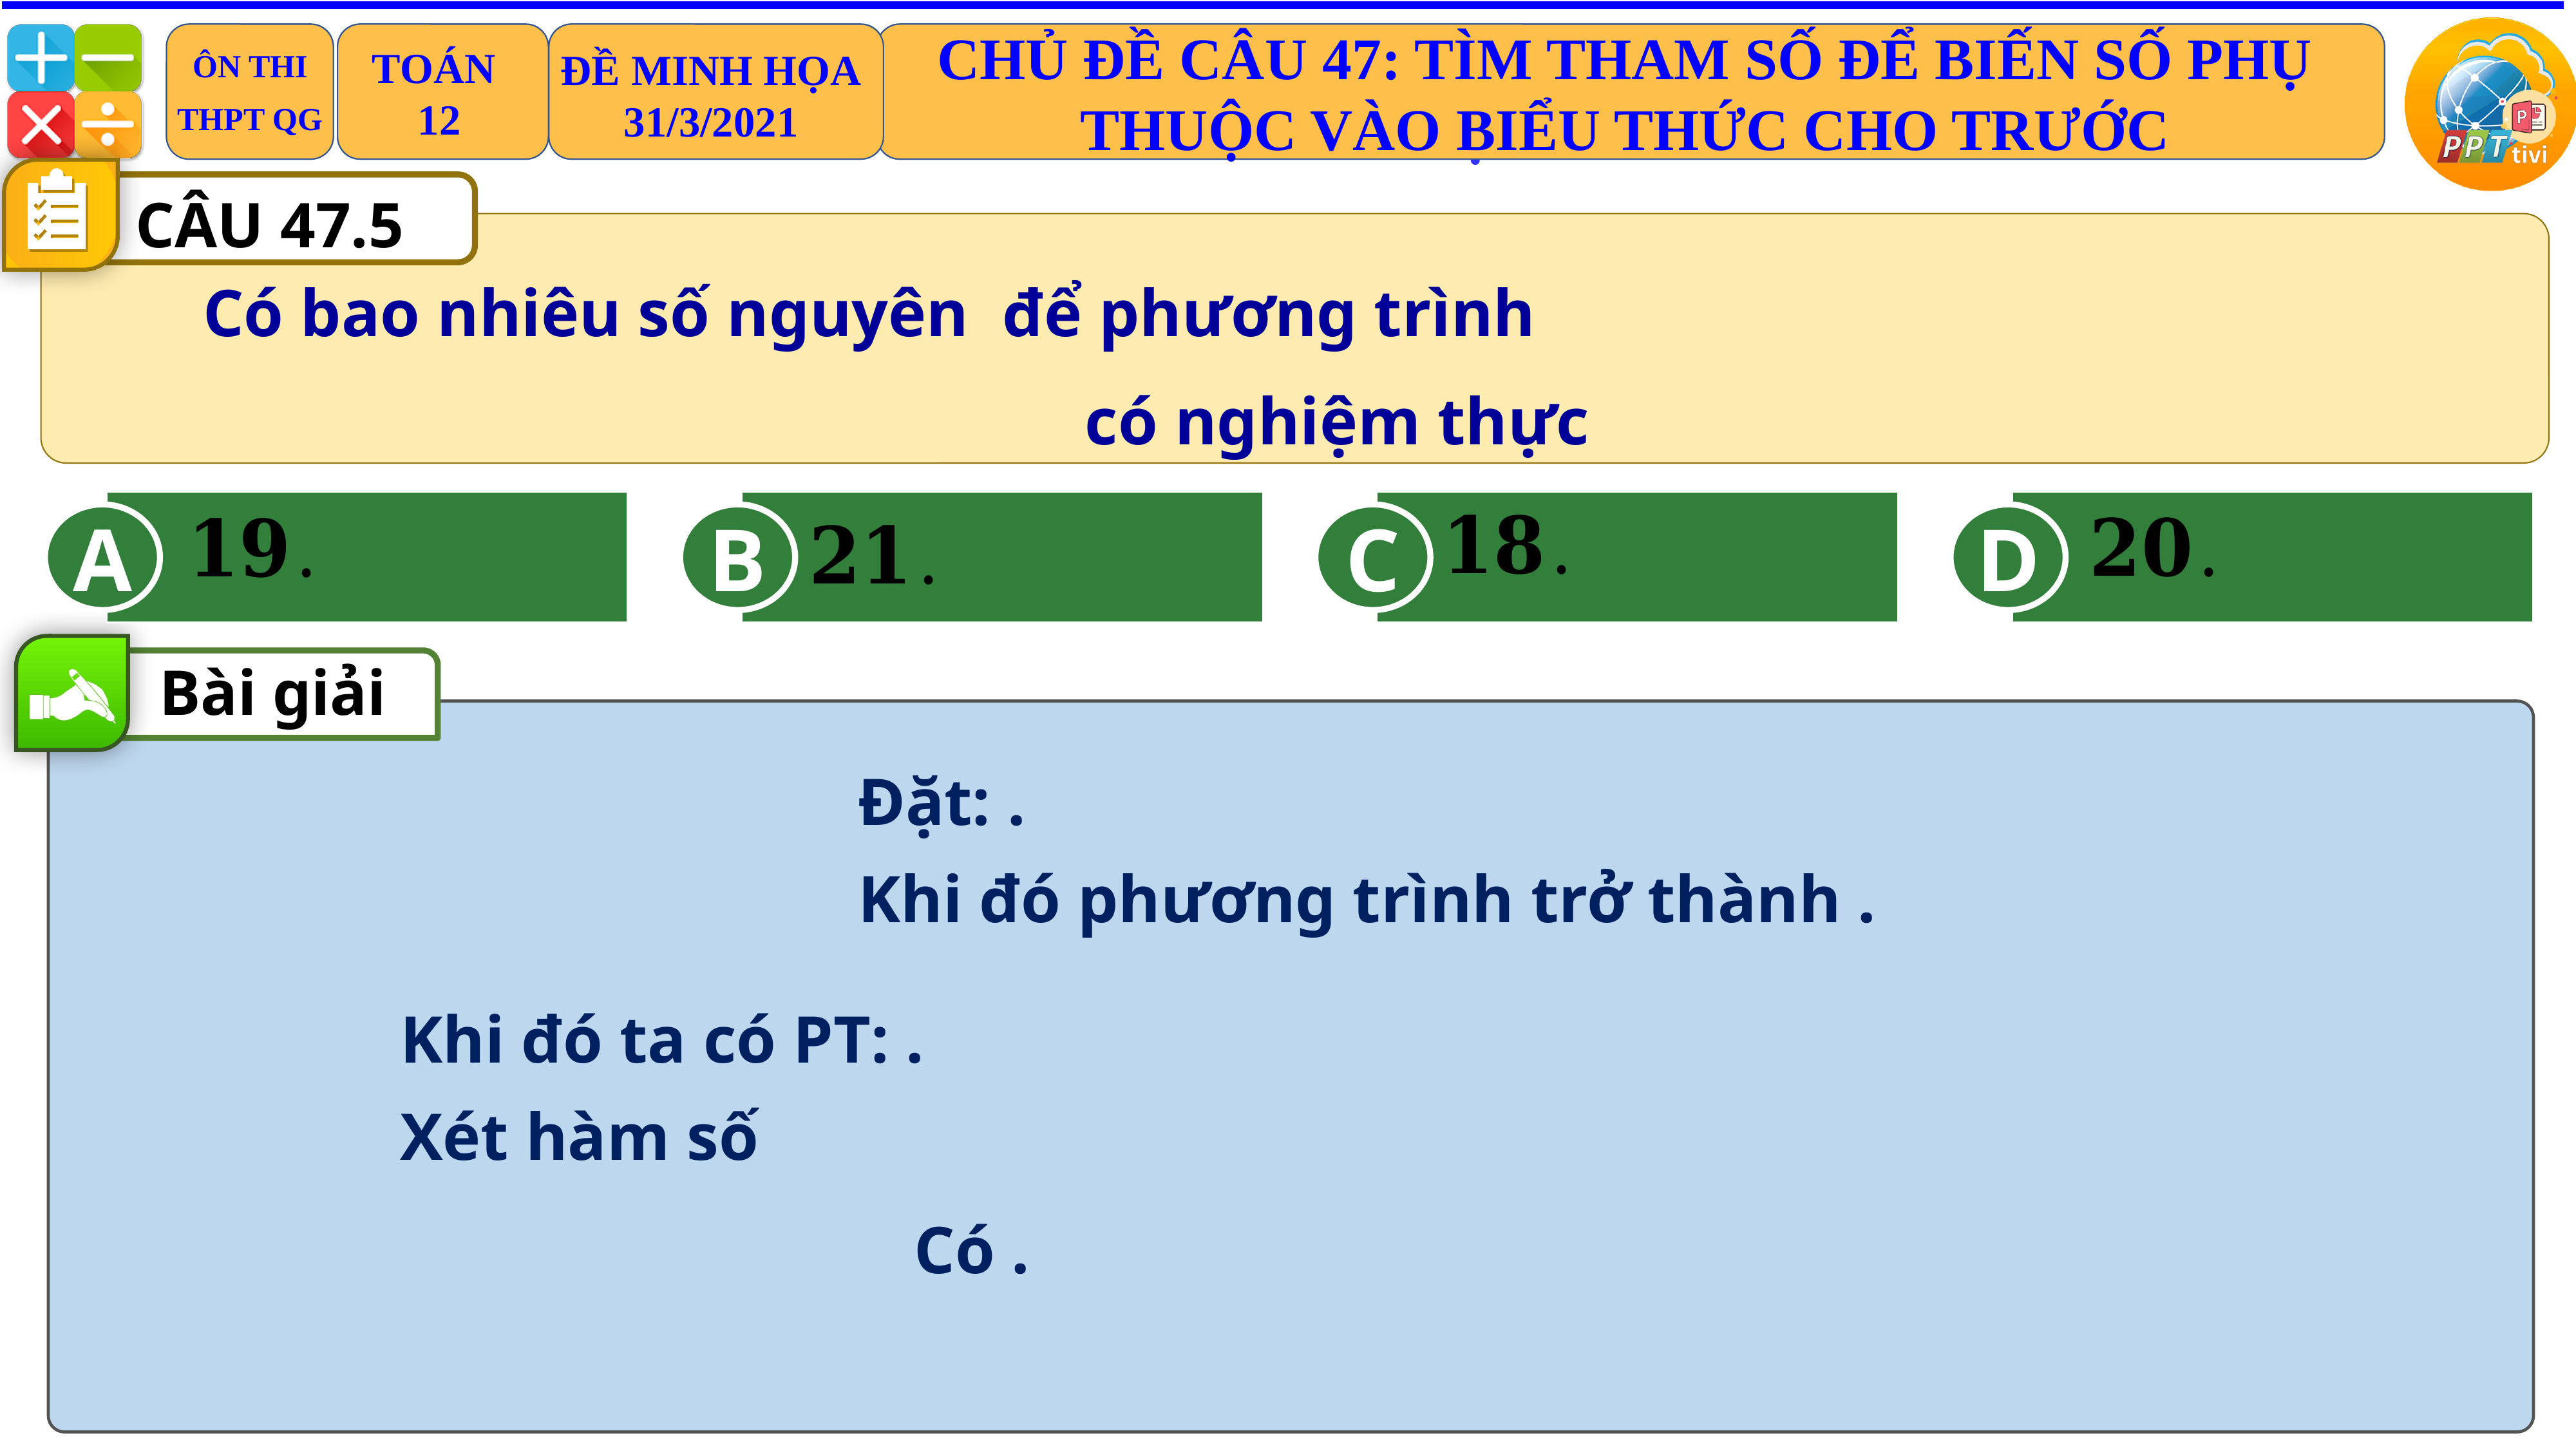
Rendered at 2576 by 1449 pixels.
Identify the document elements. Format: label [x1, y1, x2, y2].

text_box [44, 491, 2533, 623]
text_box [2, 5, 2576, 191]
text_box [15, 636, 2533, 1432]
text_box [4, 160, 2576, 464]
